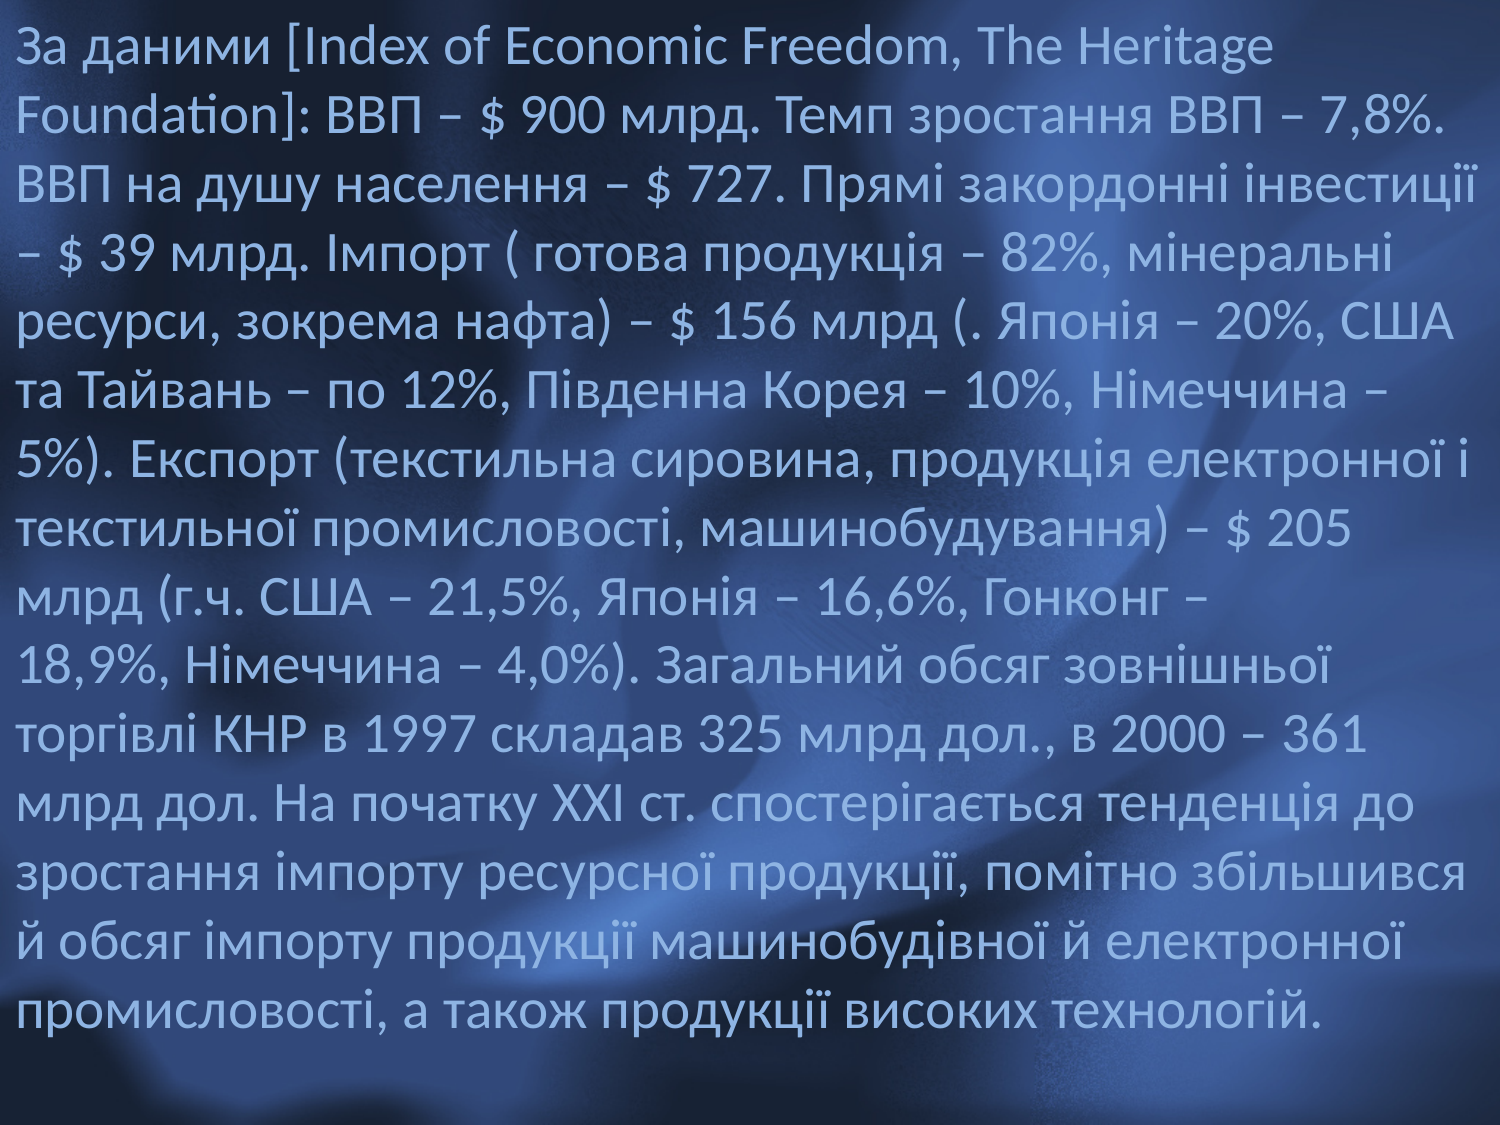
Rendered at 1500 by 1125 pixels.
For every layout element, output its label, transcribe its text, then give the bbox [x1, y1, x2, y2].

subtitle За даними [Index of Economic Freedom, The Heritage Foundation]: ВВП – $ 900 млрд. Темп зростання ВВП – 7,8%. ВВП на душу населення – $ 727. Прямі закордонні інвестиції – $ 39 млрд. Імпорт ( готова продукція – 82%, мінеральні ресурси, зокрема нафта) – $ 156 млрд (. Японія – 20%, США та Тайвань – по 12%, Південна Корея – 10%, Німеччина – 5%). Експорт (текстильна сировина, продукція електронної і текстильної промисловості, машинобудування) – $ 205 млрд (г.ч. США – 21,5%, Японія – 16,6%, Гонконг – 18,9%, Німеччина – 4,0%). Загальний обсяг зовнішньої торгівлі КНР в 1997 складав 325 млрд дол., в 2000 – 361 млрд дол. На початку XXI ст. спостерігається тенденція до зростання імпорту ресурсної продукції, помітно збільшився й обсяг імпорту продукції машинобудівної й електронної промисловості, а також продукції високих технологій. [0, 0, 1500, 1125]
